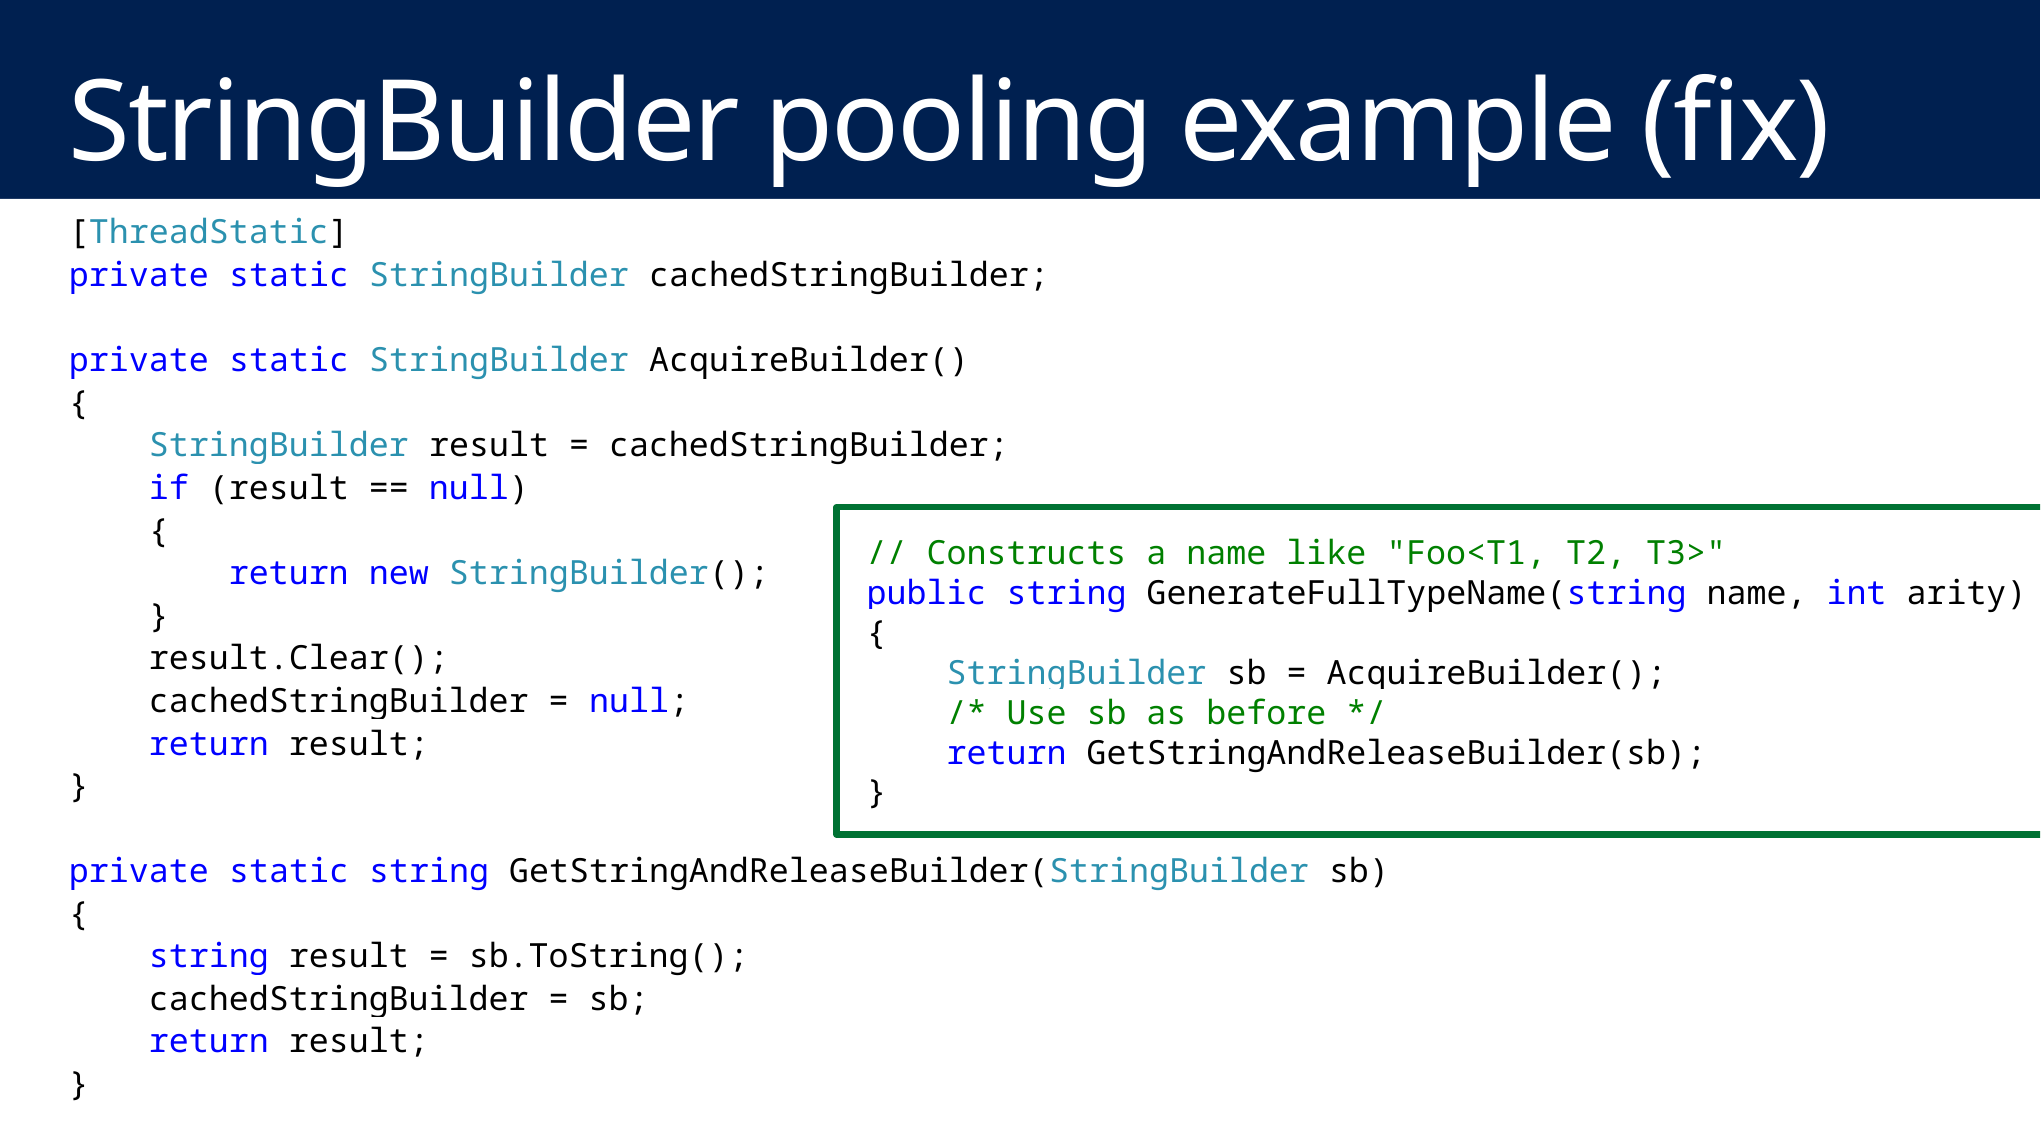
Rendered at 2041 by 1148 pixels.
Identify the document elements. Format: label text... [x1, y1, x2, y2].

text_box // Constructs a name like "Foo<T1, T2, T3>" public string GenerateFullTypeName(string name, int arity) { StringBuilder sb = AcquireBuilder(); /* Use sb as before */ return GetStringAndReleaseBuilder(sb); } [836, 507, 2041, 835]
title StringBuilder pooling example (fix) [45, 48, 1996, 200]
list [ThreadStatic] private static StringBuilder cachedStringBuilder; private static StringBuilder AcquireBuilder() { StringBuilder result = cachedStringBuilder; if (result == null) { return new StringBuilder(); } result.Clear(); cachedStringBuilder = null; return result; } private static string GetStringAndReleaseBuilder(StringBuilder sb) { string result = sb.ToString(); cachedStringBuilder = sb; return result; } [45, 200, 1996, 1148]
